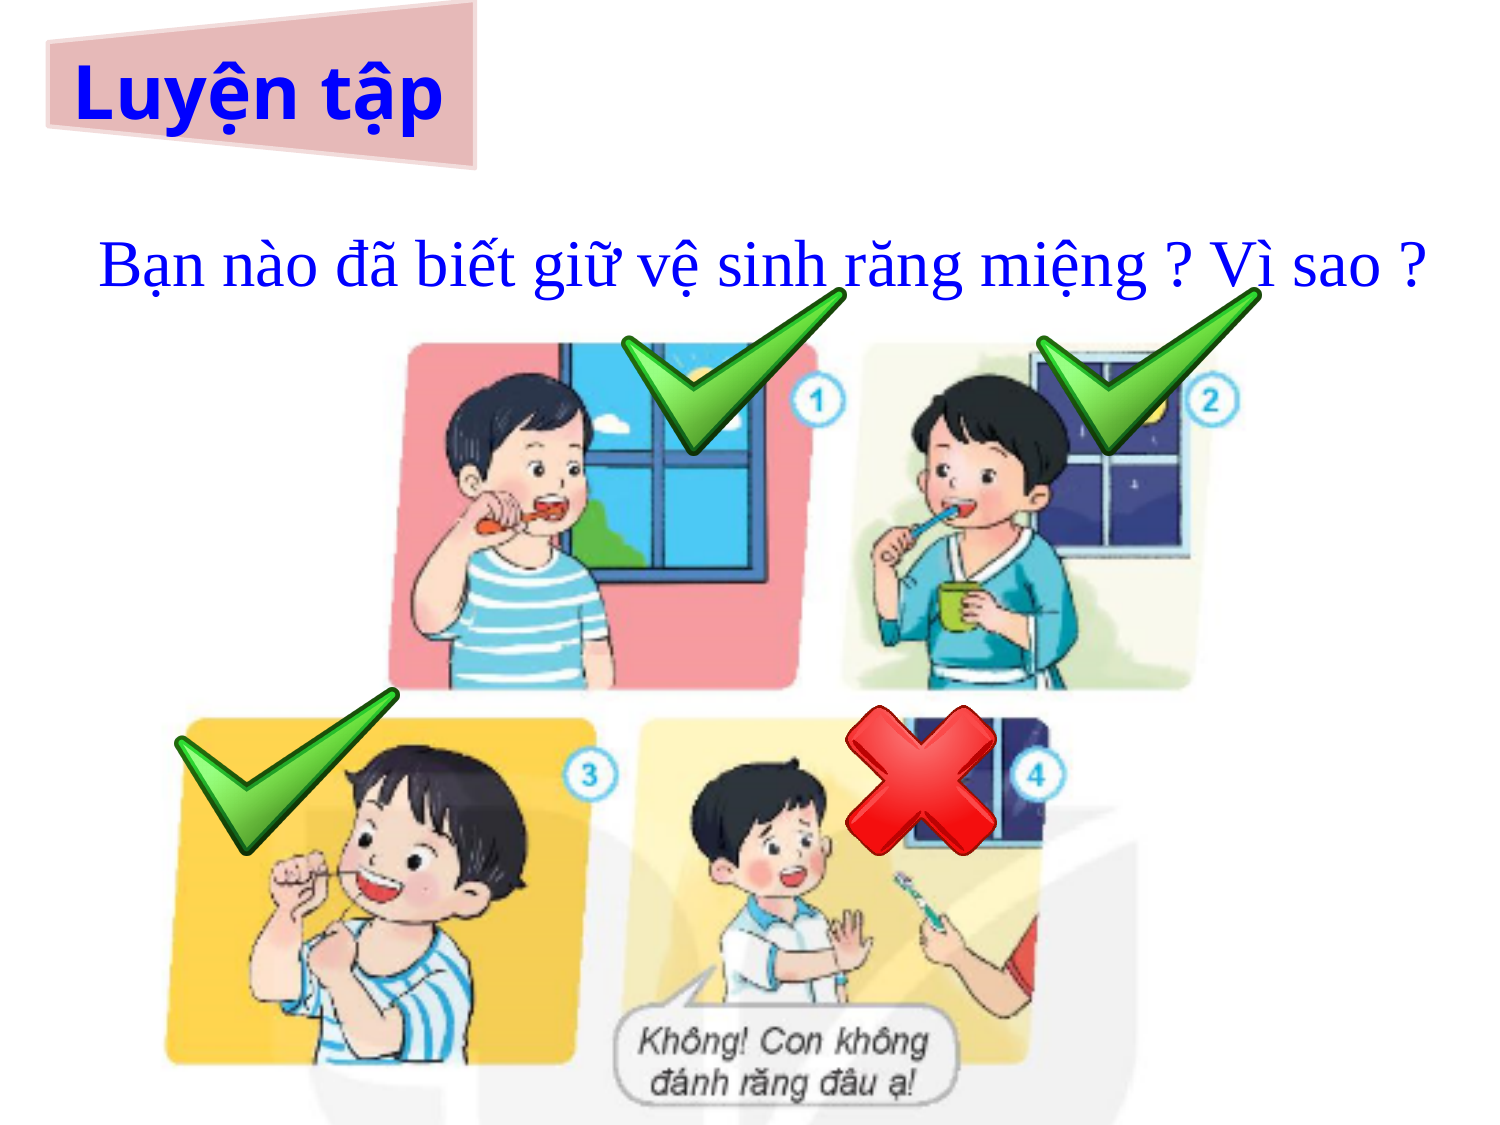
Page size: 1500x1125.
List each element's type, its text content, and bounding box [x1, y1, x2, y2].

title Luyện tập [0, 0, 735, 188]
picture [53, 287, 1351, 1125]
text_box Bạn nào đã biết giữ vệ sinh răng miệng ? Vì sao ? [58, 212, 1446, 308]
